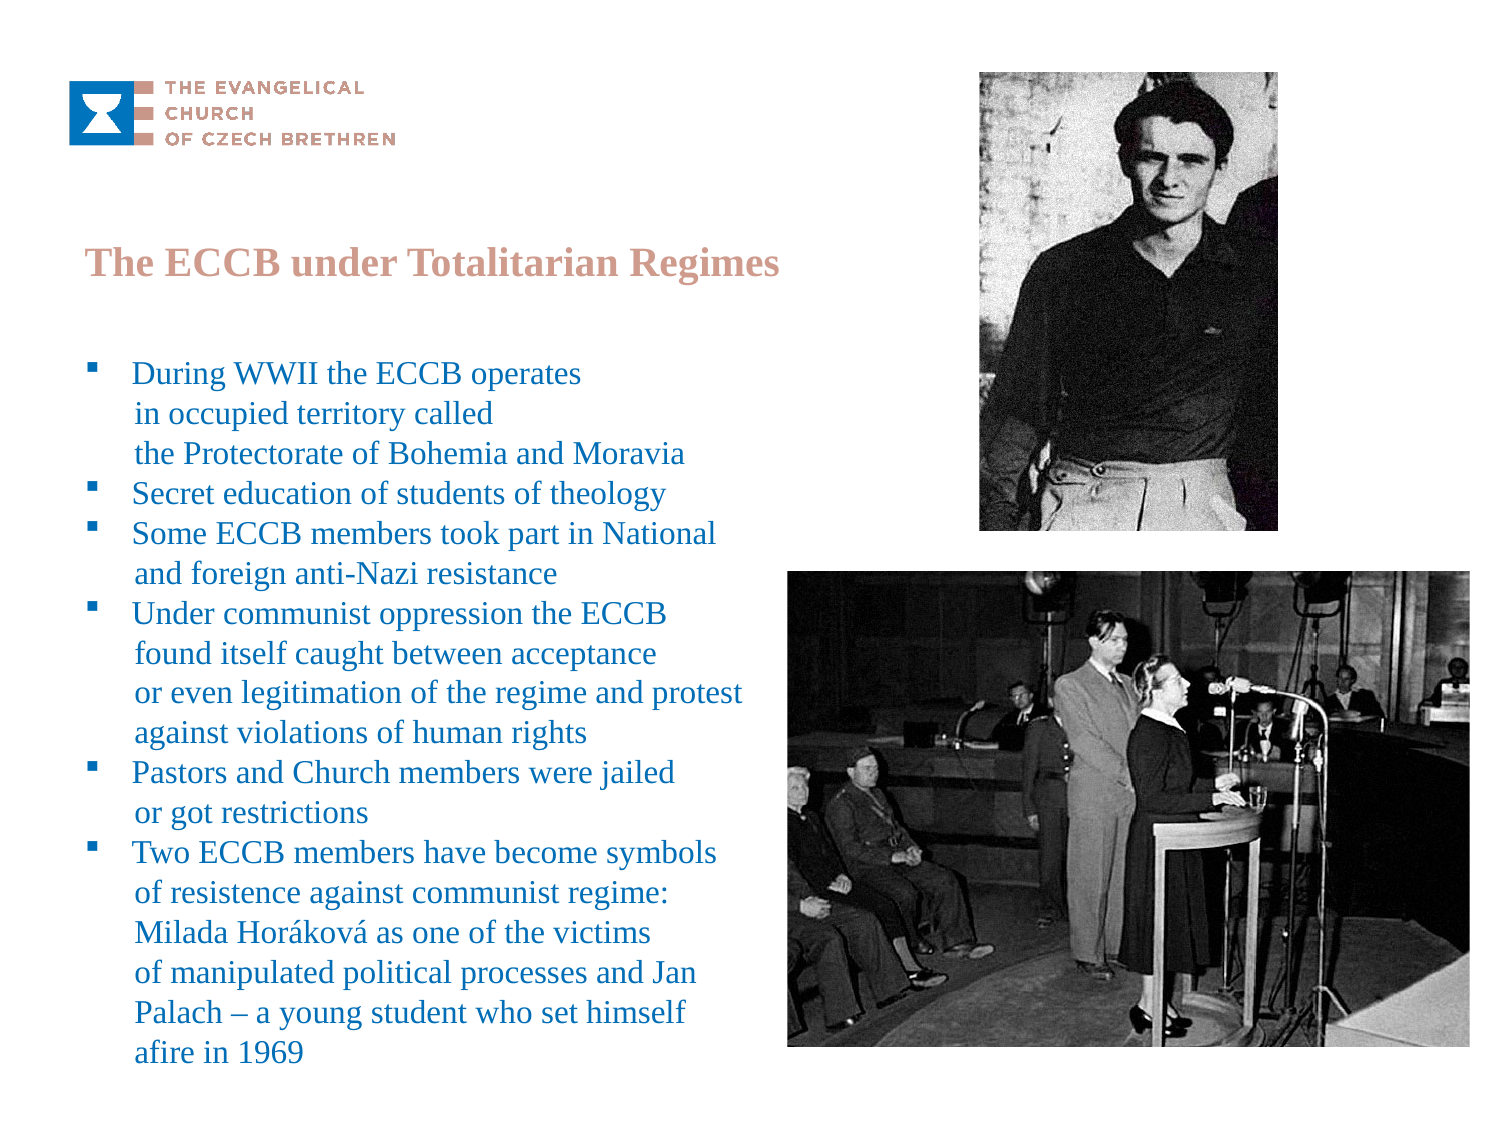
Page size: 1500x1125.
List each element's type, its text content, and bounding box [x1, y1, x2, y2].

text_box During WWII the ECCB operates in occupied territory called the Protectorate of Bohemia and Moravia Secret education of students of theology Some ECCB members took part in National and foreign anti-Nazi resistance Under communist oppression the ECCB found itself caught between acceptance or even legitimation of the regime and protest against violations of human rights Pastors and Church members were jailed or got restrictions Two ECCB members have become symbols of resistence against communist regime: Milada Horáková as one of the victims of manipulated political processes and Jan Palach – a young student who set himself afire in 1969 [70, 343, 767, 1078]
picture [979, 72, 1278, 537]
text_box The ECCB under Totalitarian Regimes [69, 227, 796, 293]
picture [787, 571, 1470, 1047]
picture [31, 42, 433, 184]
